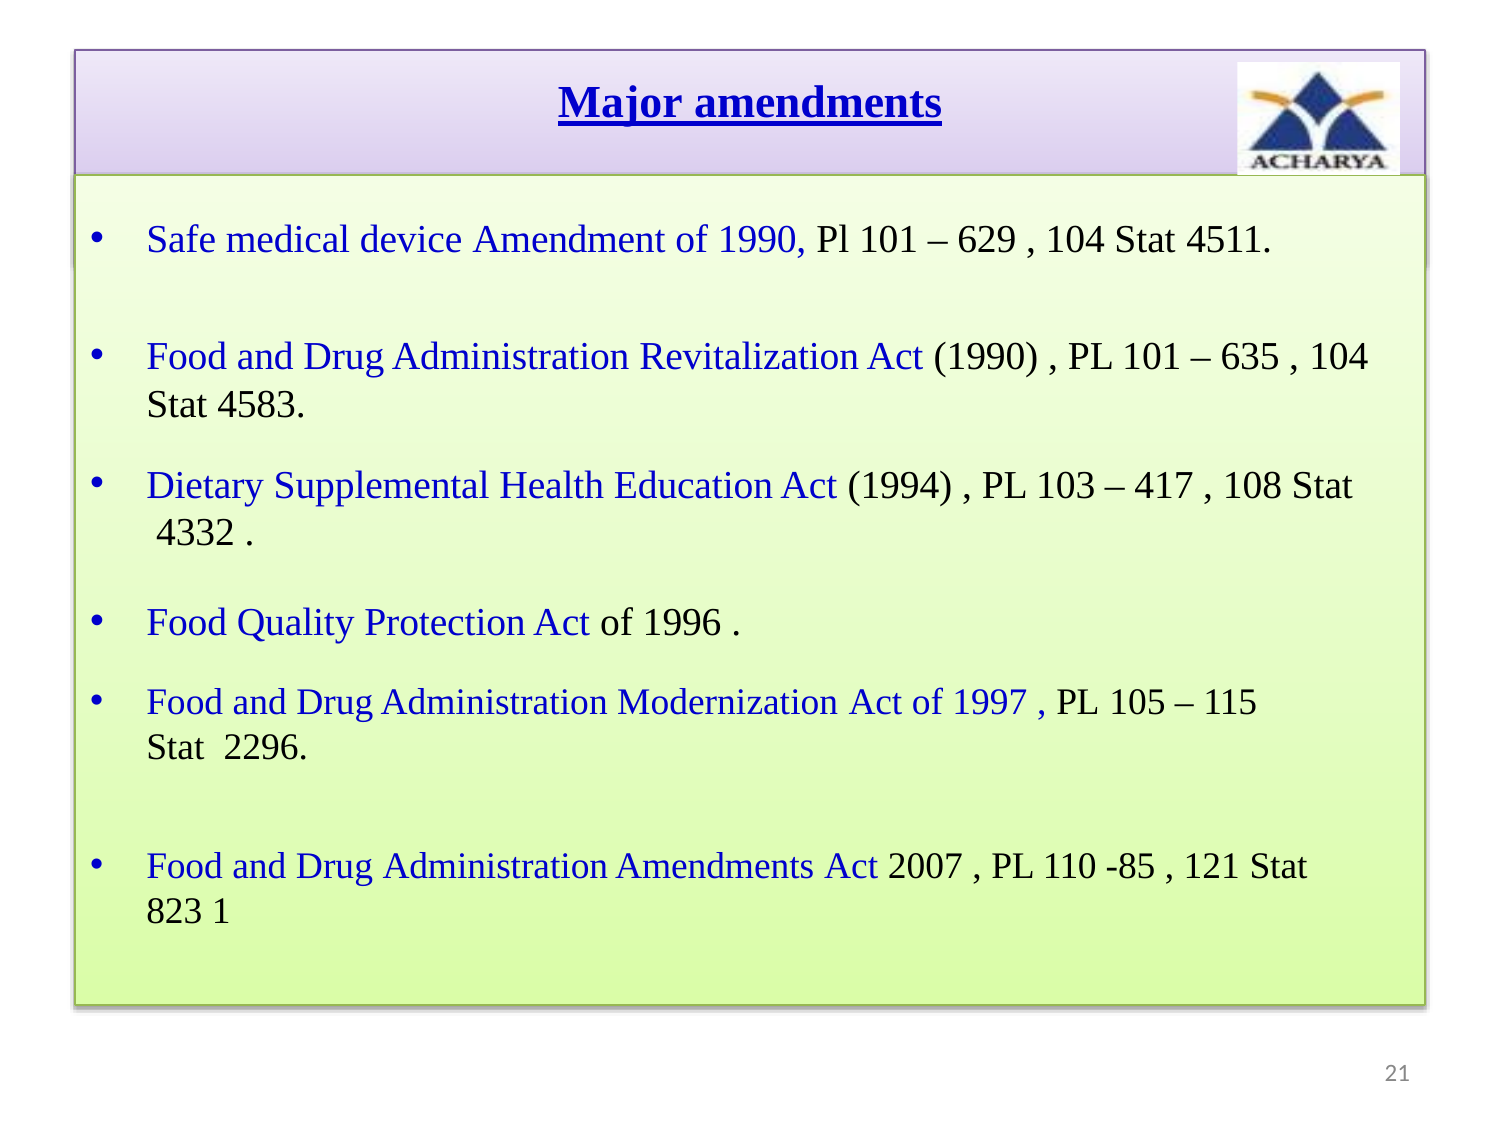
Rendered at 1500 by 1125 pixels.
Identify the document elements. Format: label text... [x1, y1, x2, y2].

slide_number 21 [1378, 1060, 1417, 1125]
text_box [66, 45, 1434, 170]
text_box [60, 170, 1434, 1017]
